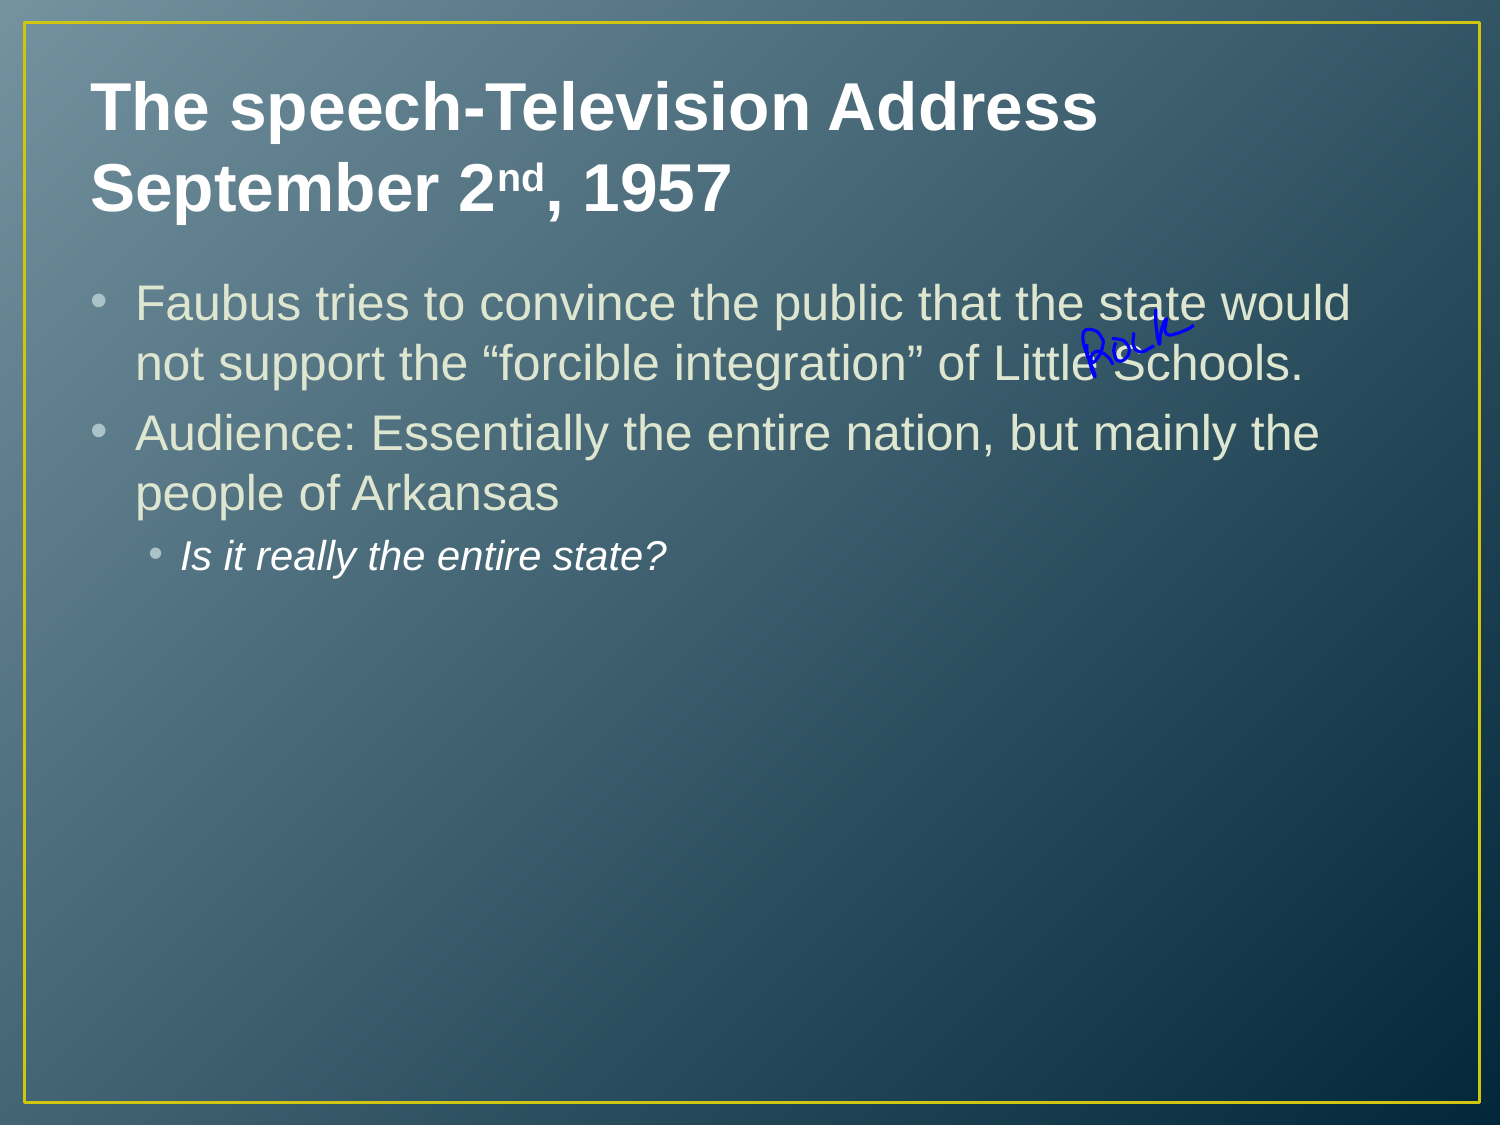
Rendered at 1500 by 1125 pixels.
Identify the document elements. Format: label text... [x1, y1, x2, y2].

list Faubus tries to convince the public that the state would not support the “forcible integration” of Little Schools. Audience: Essentially the entire nation, but mainly the people of Arkansas Is it really the entire state? [75, 262, 1425, 1005]
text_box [1082, 308, 1195, 378]
title The speech-Television Address September 2nd, 1957 [75, 45, 1425, 233]
